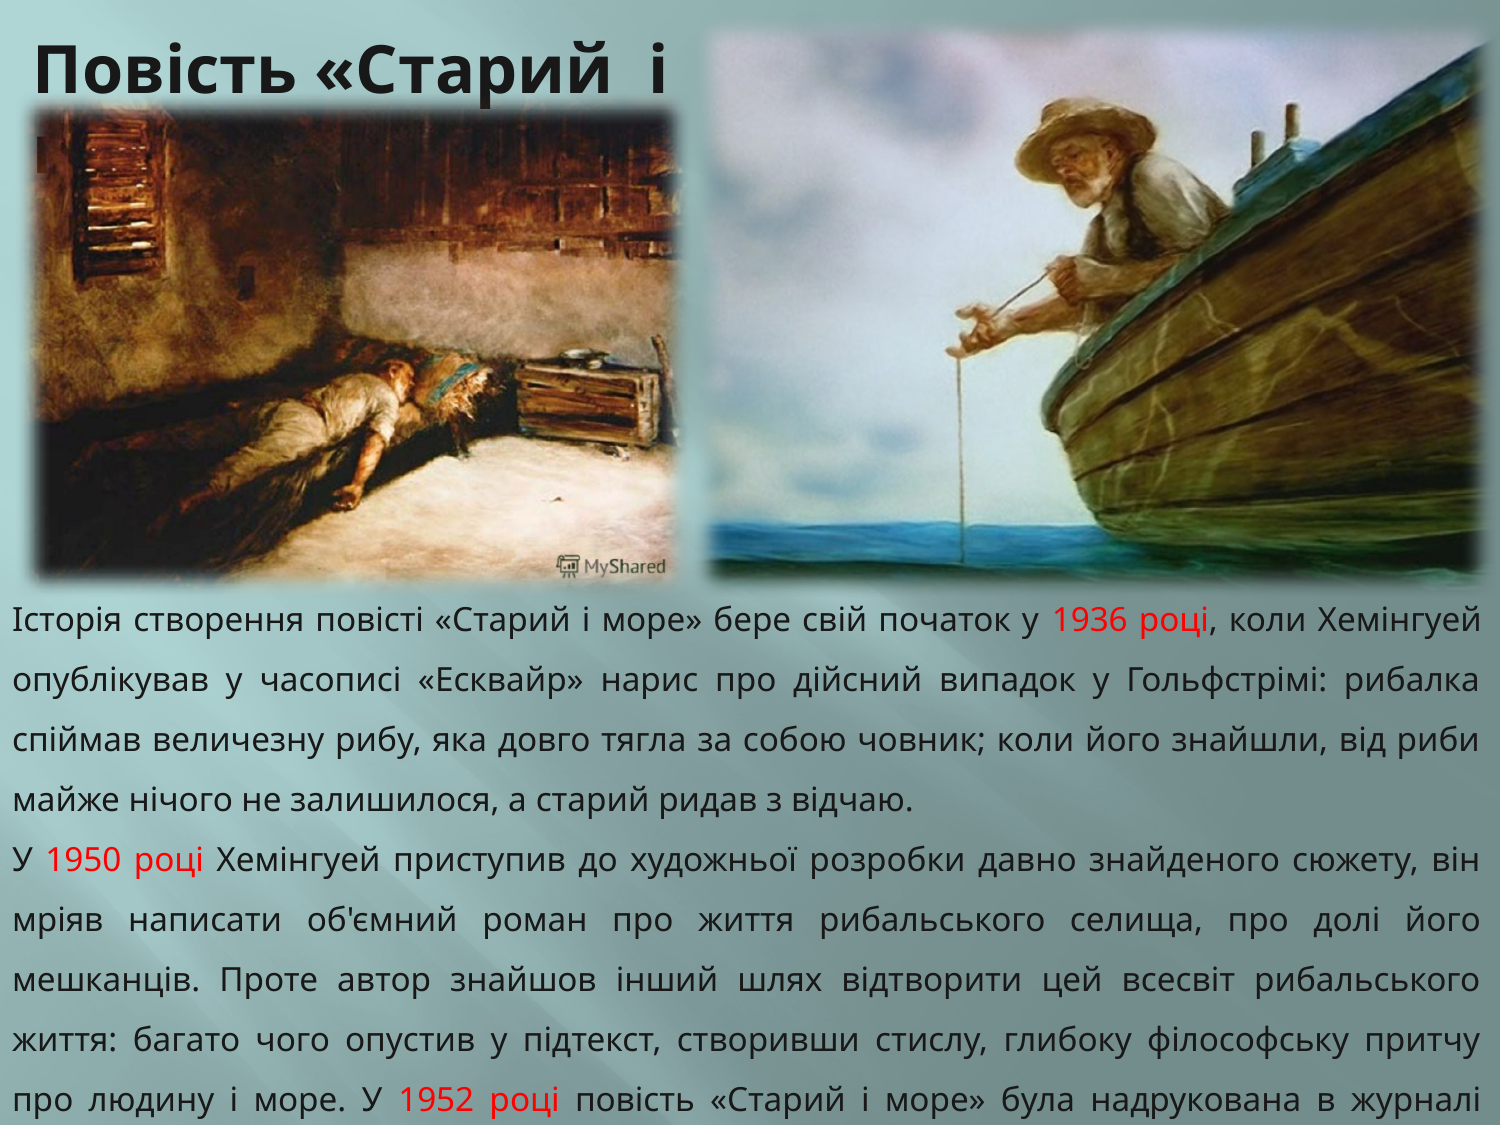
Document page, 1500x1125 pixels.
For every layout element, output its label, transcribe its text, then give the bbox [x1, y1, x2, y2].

text_box Історія створення повісті «Старий і море» бере свій початок у 1936 році, коли Хемінгуей опублікував у часописі «Есквайр» нарис про дійсний випадок у Гольфстрімі: рибалка спіймав величезну рибу, яка довго тягла за собою човник; коли його знайшли, від риби майже нічого не залишилося, а старий ридав з відчаю. У 1950 році Хемінгуей приступив до художньої розробки давно знайденого сюжету, він мріяв написати об'ємний роман про життя рибальського селища, про долі його мешканців. Проте автор знайшов інший шлях відтворити цей всесвіт рибальського життя: багато чого опустив у підтекст, створивши стислу, глибоку філософську притчу про людину і море. У 1952 році повість «Старий і море» була надрукована в журналі «Лайф». [0, 571, 1498, 1125]
picture [17, 14, 1497, 597]
text_box Повість «Старий і море» [17, 19, 681, 82]
